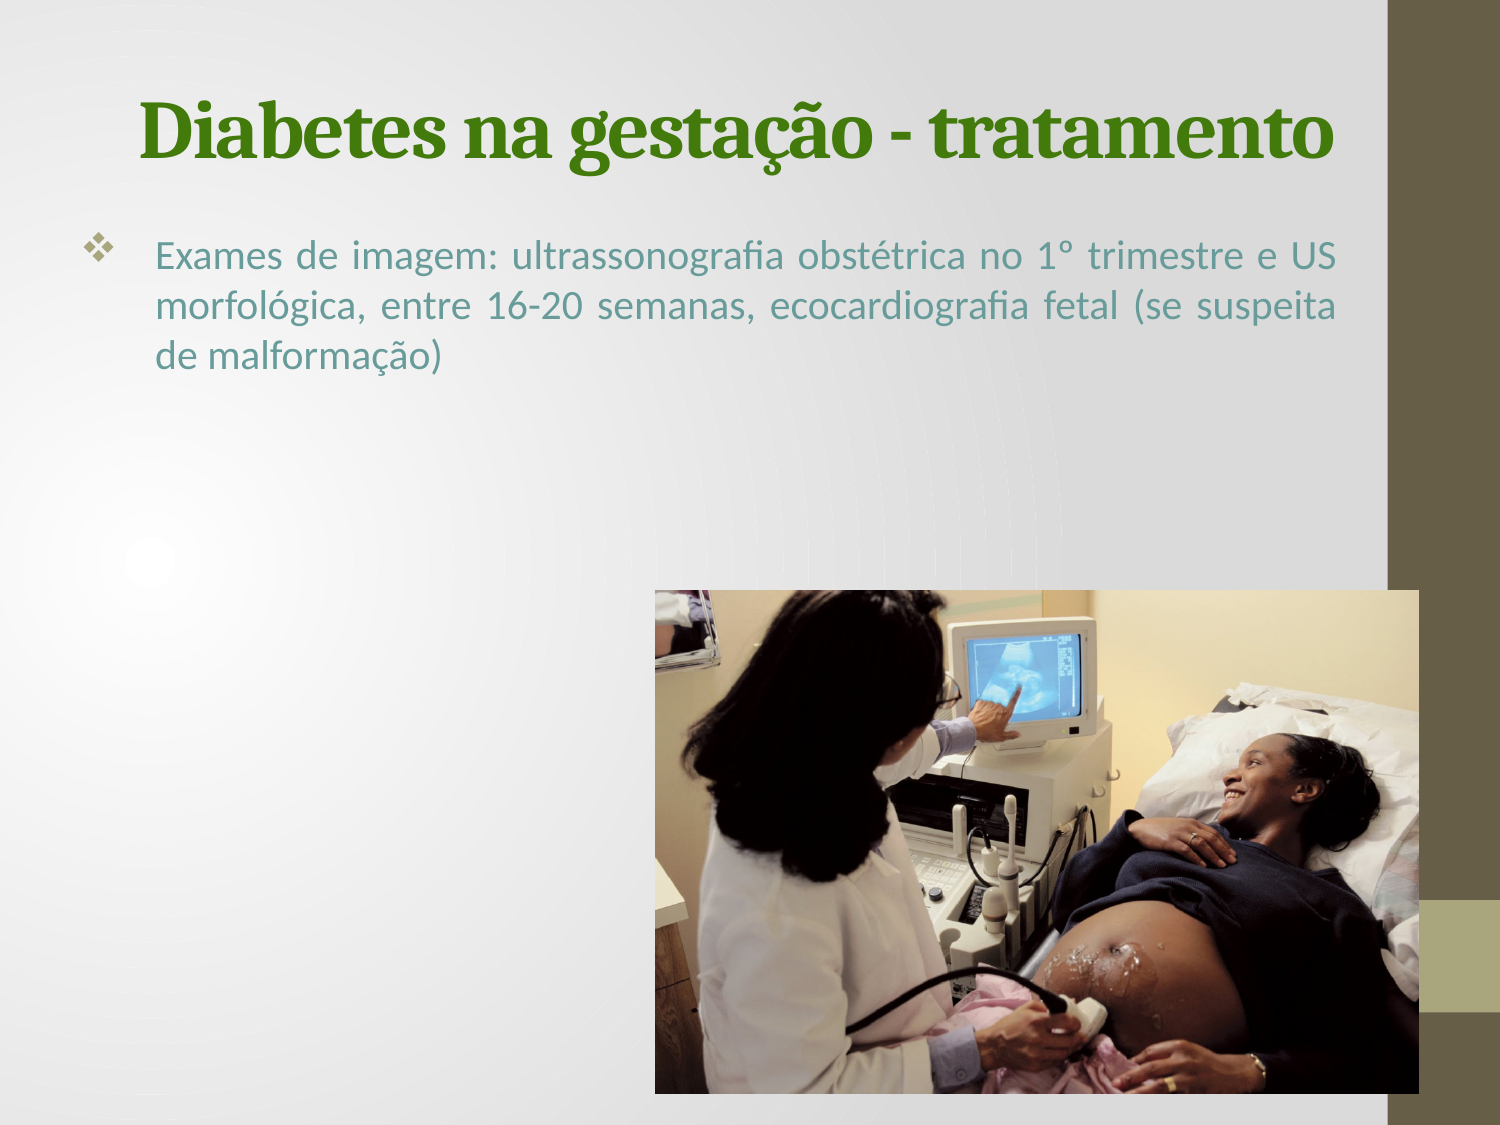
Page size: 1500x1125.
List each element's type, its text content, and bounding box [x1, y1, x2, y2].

subtitle Exames de imagem: ultrassonografia obstétrica no 1º trimestre e US morfológica, entre 16-20 semanas, ecocardiografia fetal (se suspeita de malformação) [64, 219, 1353, 823]
title Diabetes na gestação - tratamento [123, 0, 1399, 183]
picture [654, 589, 1420, 1095]
